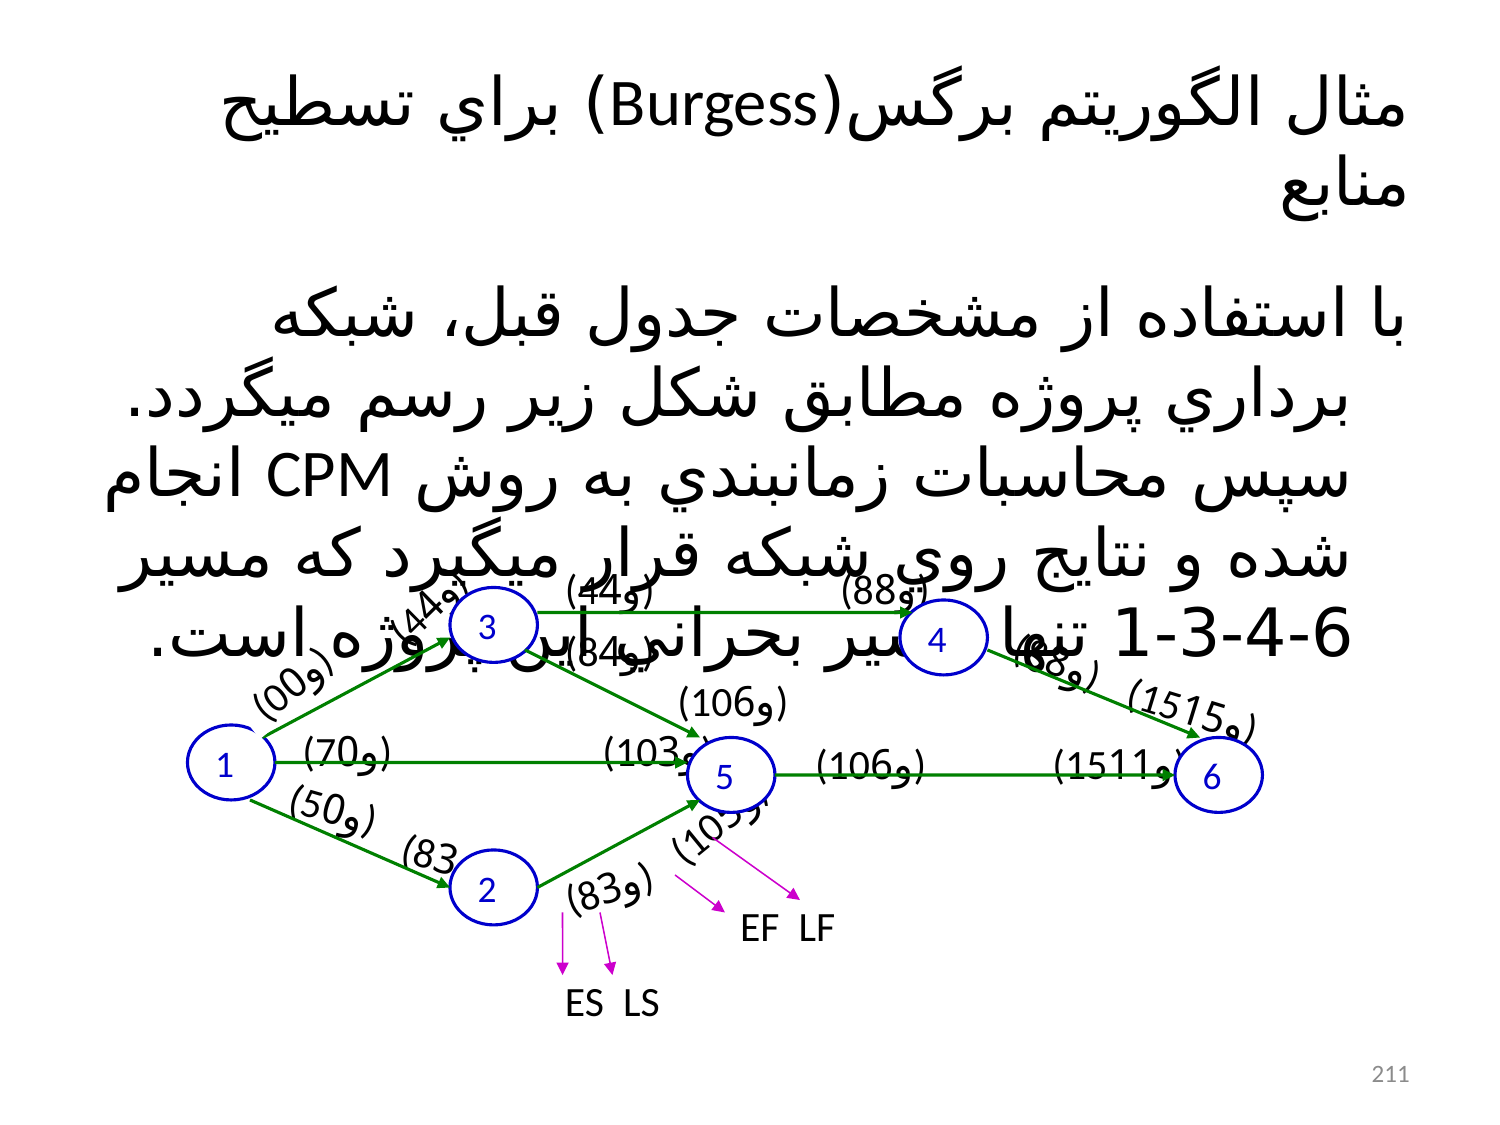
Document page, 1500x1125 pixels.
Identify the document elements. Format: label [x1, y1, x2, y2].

text_box [549, 912, 650, 1025]
text_box [777, 737, 1263, 813]
text_box [537, 599, 988, 675]
list [75, 262, 1425, 1005]
text_box [987, 649, 1201, 739]
text_box [674, 837, 825, 950]
text_box [187, 587, 700, 800]
text_box [249, 767, 538, 925]
title [75, 45, 1425, 233]
text_box [539, 737, 775, 887]
slide_number [1074, 1042, 1425, 1103]
